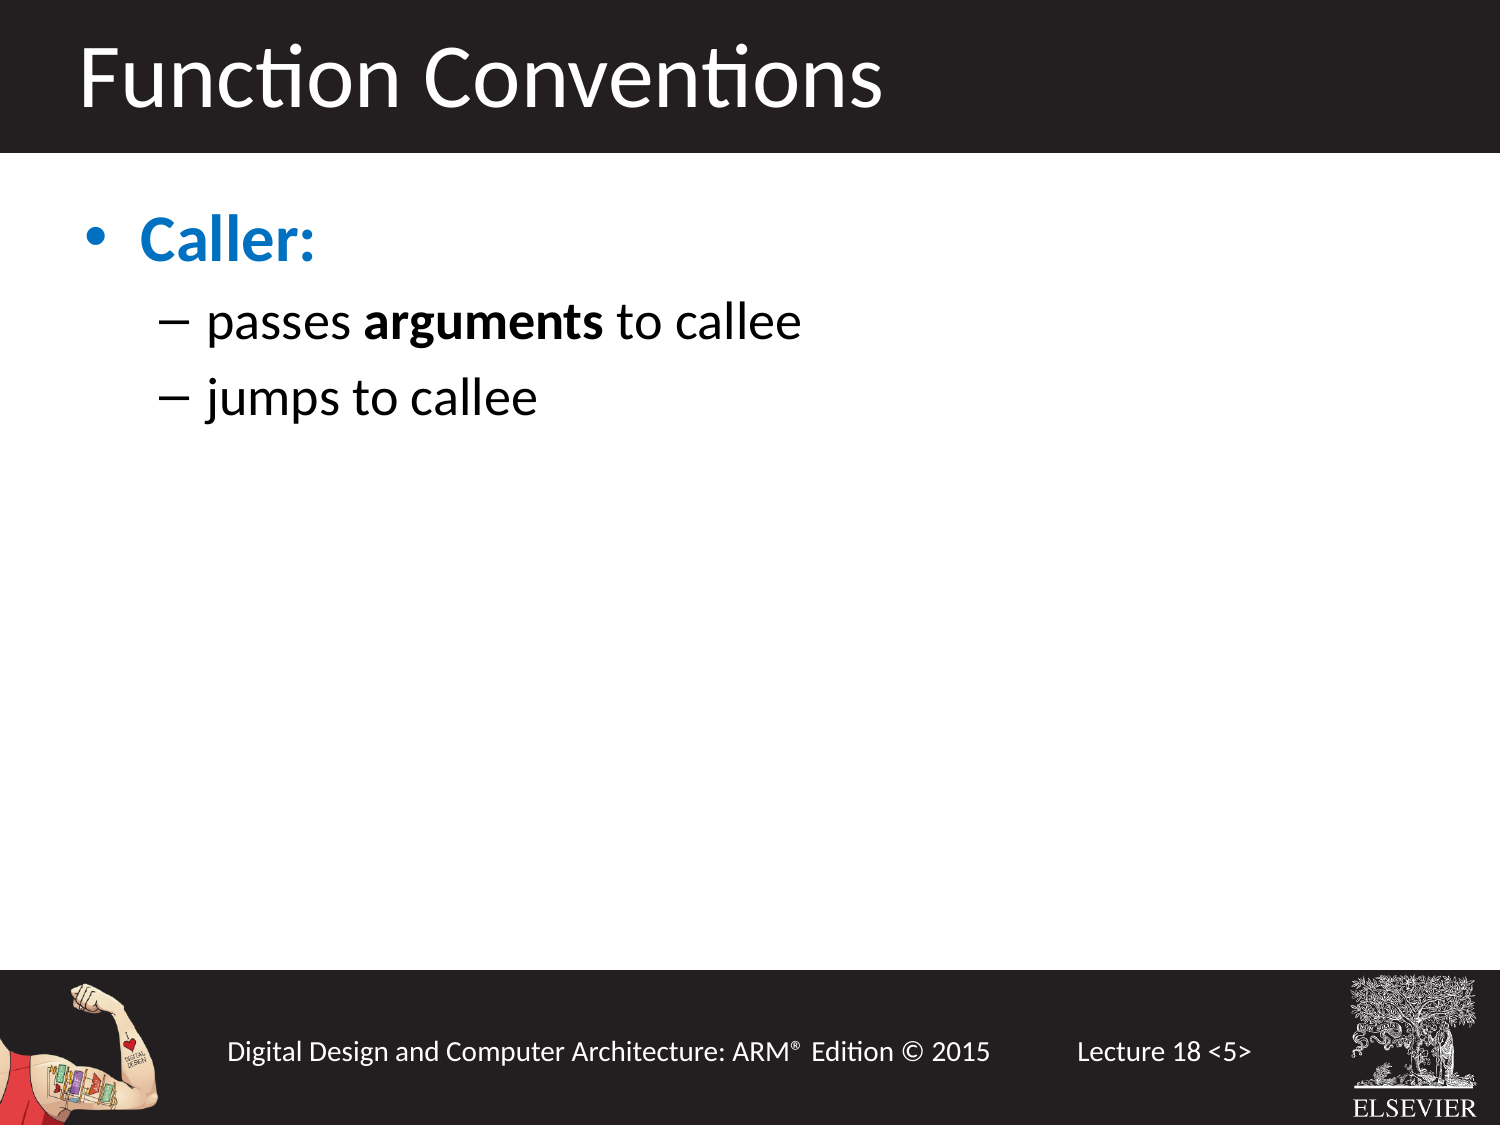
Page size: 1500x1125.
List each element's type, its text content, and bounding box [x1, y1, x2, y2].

text_box Function Conventions [63, 8, 1488, 133]
text_box [112, 200, 1438, 1050]
picture [1350, 974, 1477, 1117]
picture [0, 979, 163, 1125]
list Caller: passes arguments to callee jumps to callee [69, 187, 1395, 1038]
